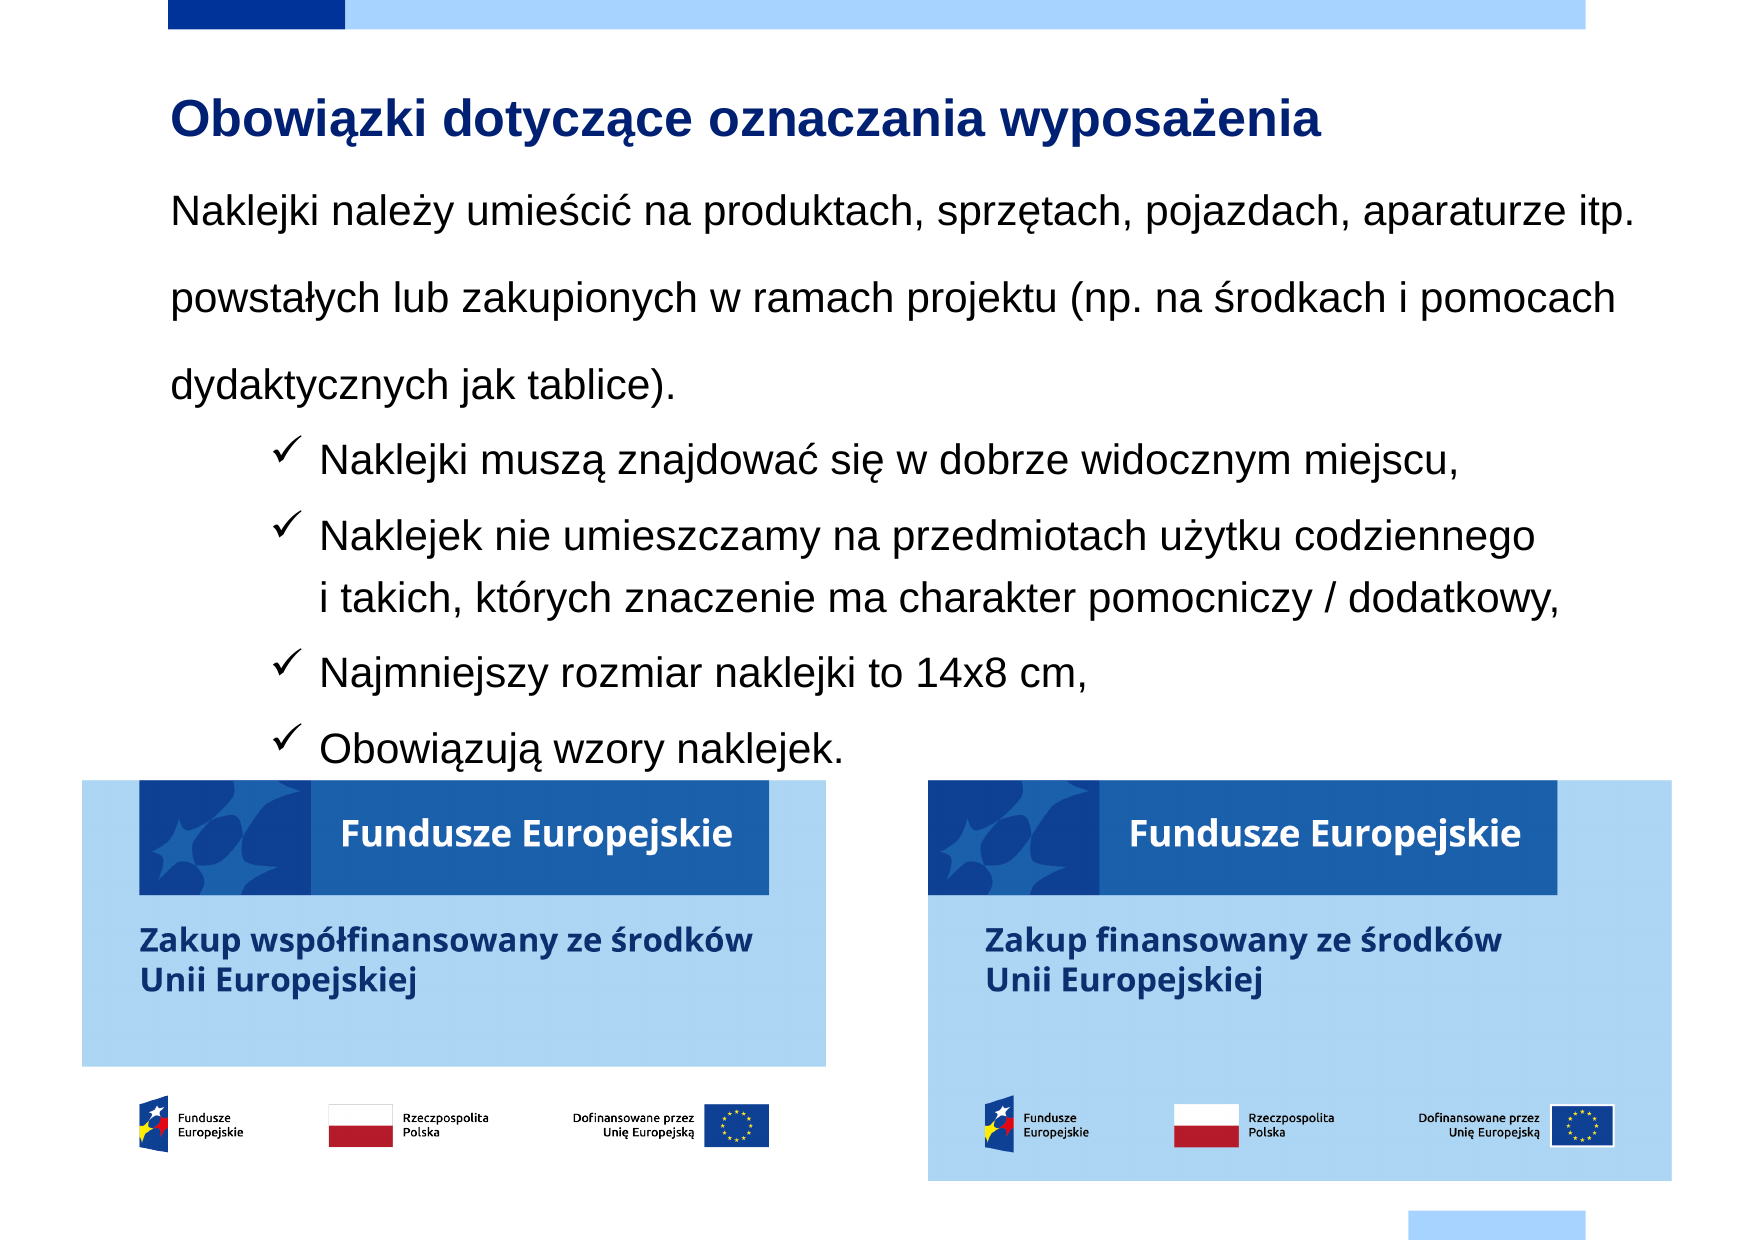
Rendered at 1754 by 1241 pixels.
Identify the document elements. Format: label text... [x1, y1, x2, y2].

list Naklejki należy umieścić na produktach, sprzętach, pojazdach, aparaturze itp. powstałych lub zakupionych w ramach projektu (np. na środkach i pomocach dydaktycznych jak tablice). Naklejki muszą znajdować się w dobrze widocznym miejscu, Naklejek nie umieszczamy na przedmiotach użytku codziennego i takich, których znaczenie ma charakter pomocniczy / dodatkowy, Najmniejszy rozmiar naklejki to 14x8 cm, Obowiązują wzory naklejek. [170, 147, 1674, 857]
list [82, 780, 1672, 1182]
title Obowiązki dotyczące oznaczania wyposażenia [170, 72, 1588, 147]
